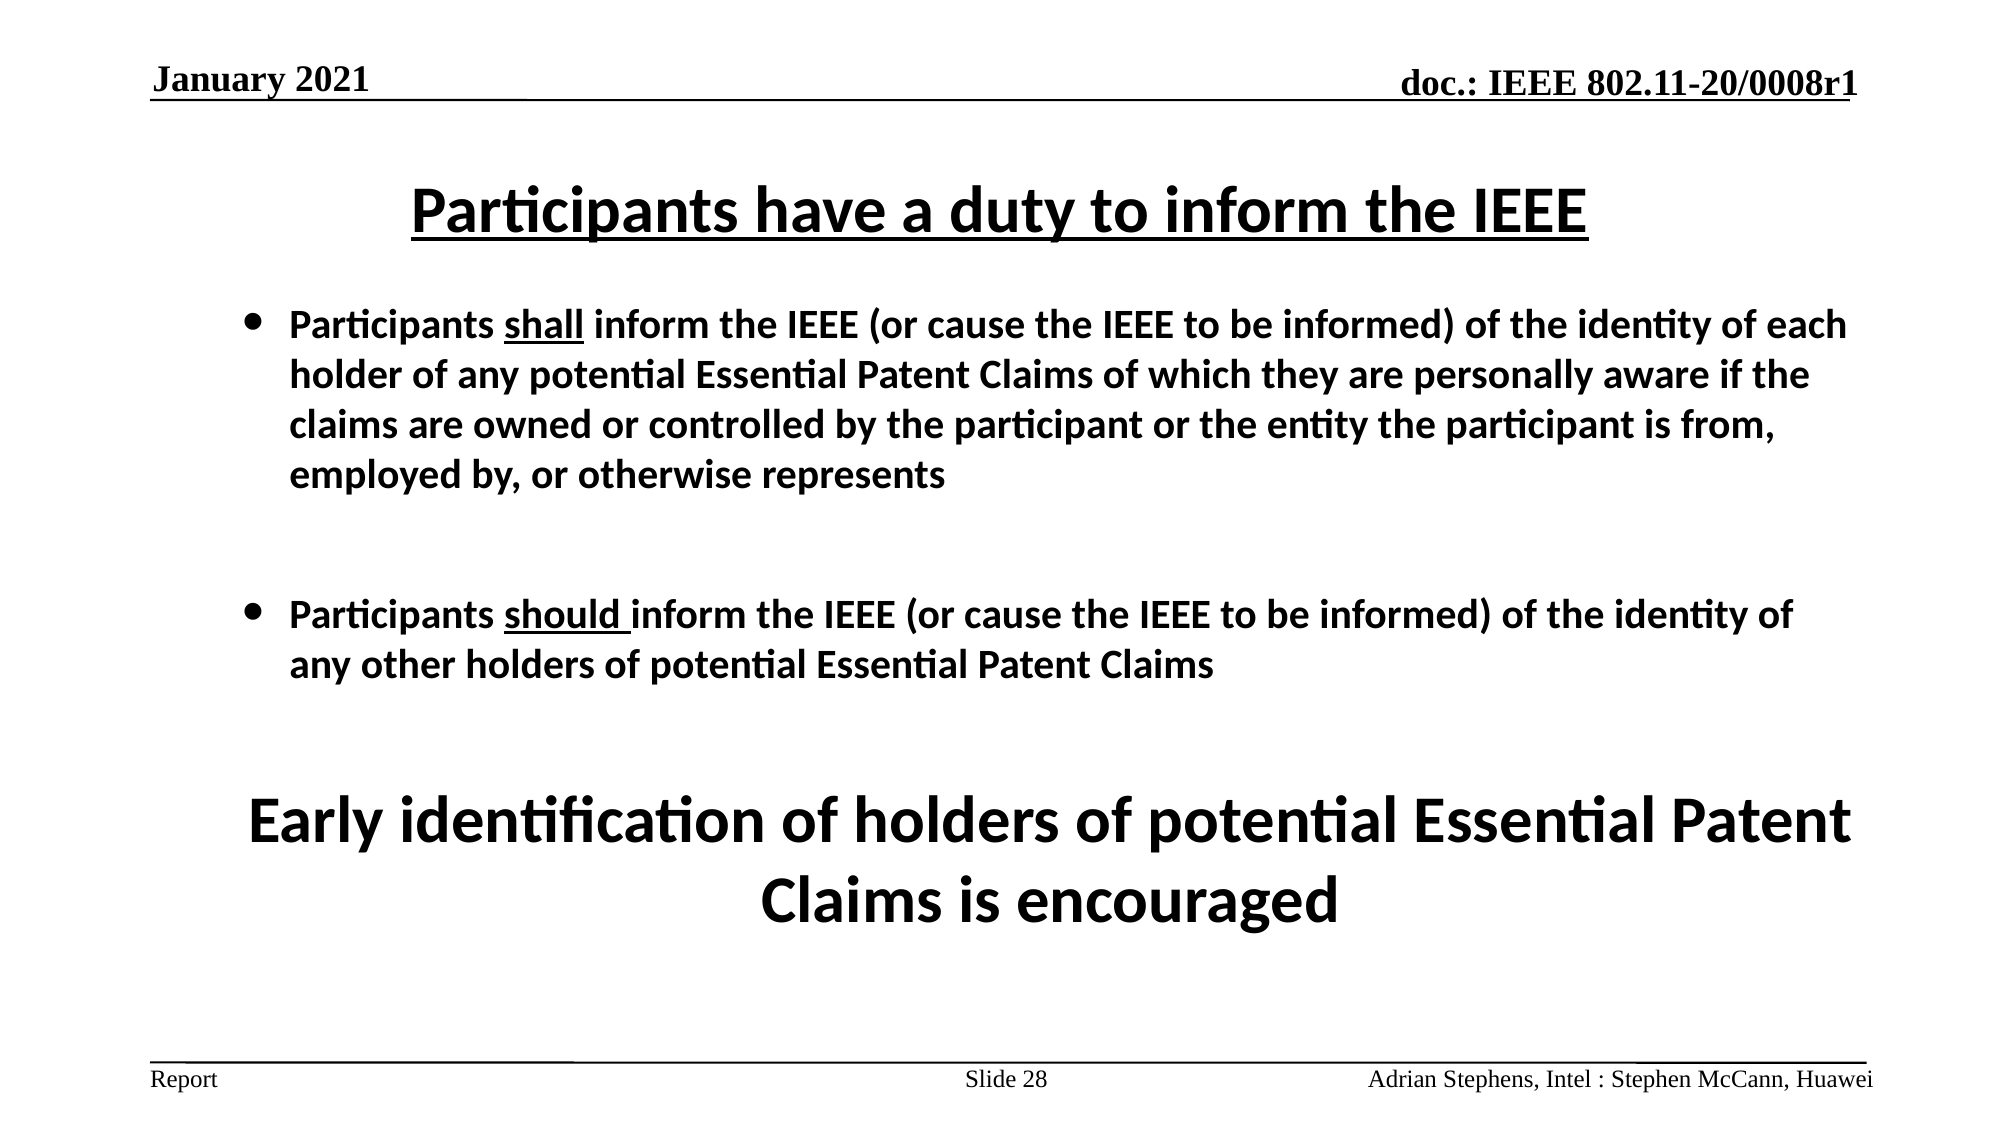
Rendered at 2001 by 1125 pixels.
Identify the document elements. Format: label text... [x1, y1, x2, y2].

list Participants shall inform the IEEE (or cause the IEEE to be informed) of the identity of each holder of any potential Essential Patent Claims of which they are personally aware if the claims are owned or controlled by the participant or the entity the participant is from, employed by, or otherwise represents Participants should inform the IEEE (or cause the IEEE to be informed) of the identity of any other holders of potential Essential Patent Claims Early identification of holders of potential Essential Patent Claims is encouraged [152, 288, 1875, 976]
slide_number Slide 28 [962, 1061, 1050, 1093]
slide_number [152, 54, 563, 100]
title Participants have a duty to inform the IEEE [274, 149, 1726, 263]
footer Adrian Stephens, Intel : Stephen McCann, Huawei [1222, 1061, 1875, 1118]
